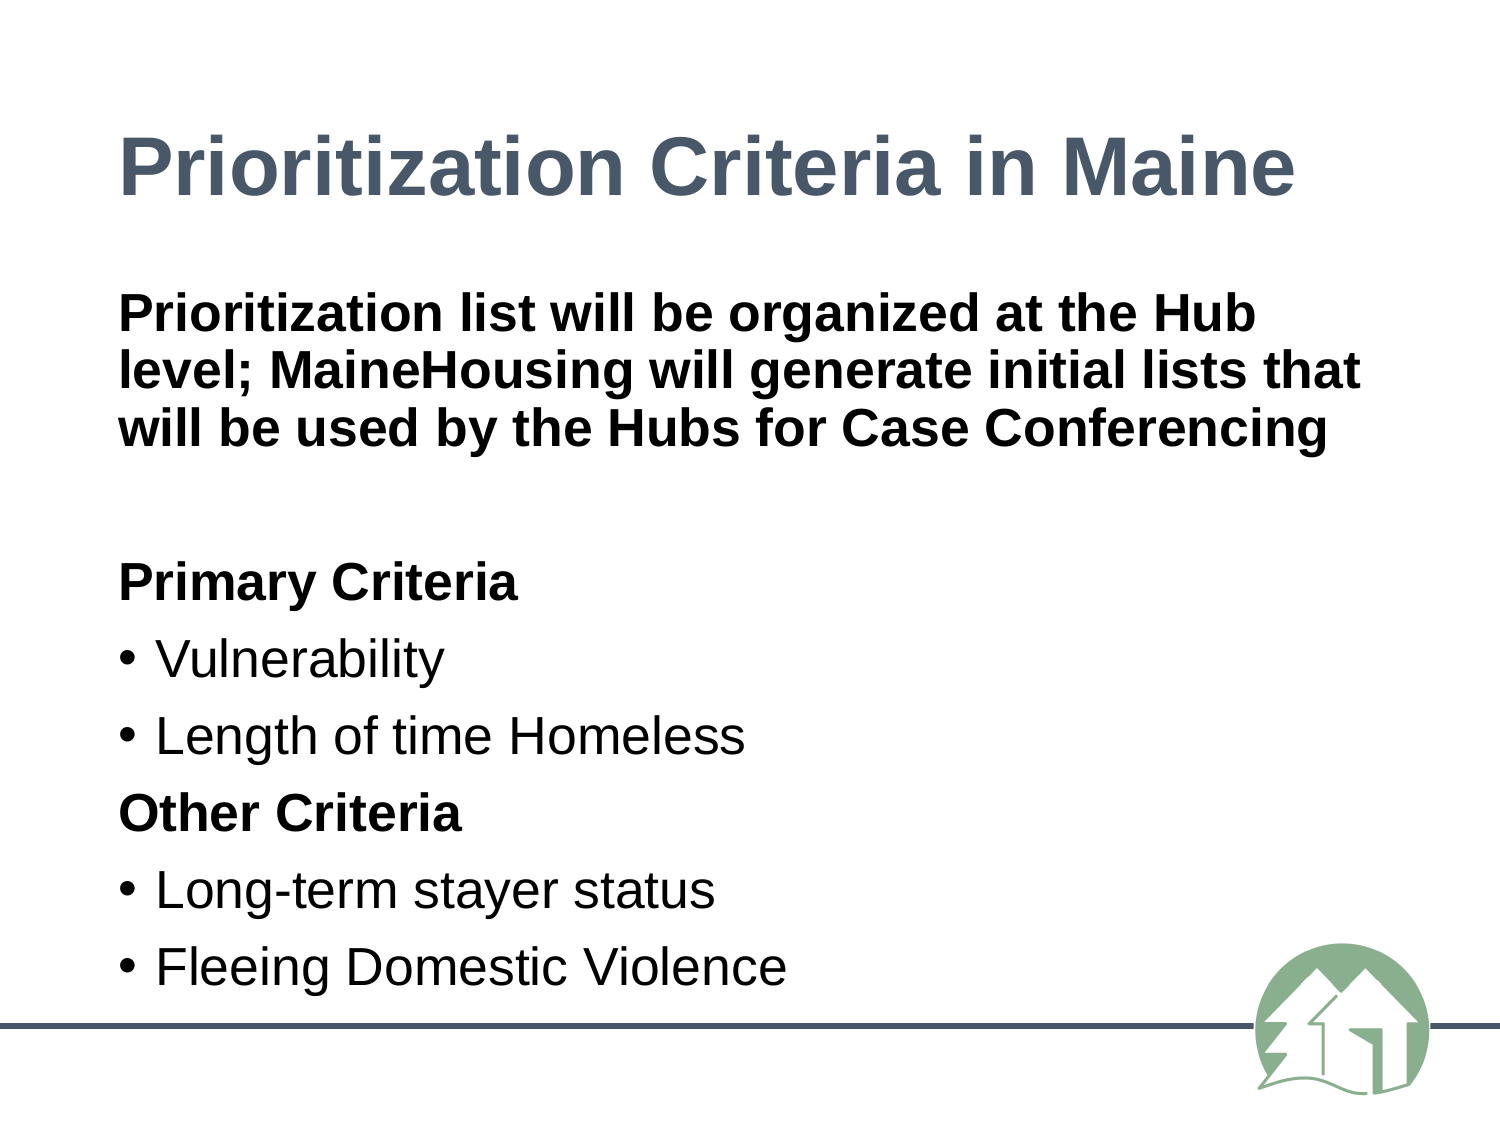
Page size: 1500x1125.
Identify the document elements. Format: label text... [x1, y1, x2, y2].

picture [1253, 940, 1431, 1099]
title Prioritization Criteria in Maine [103, 59, 1397, 277]
list Prioritization list will be organized at the Hub level; MaineHousing will generate initial lists that will be used by the Hubs for Case Conferencing Primary Criteria Vulnerability Length of time Homeless Other Criteria Long-term stayer status Fleeing Domestic Violence [103, 277, 1397, 1014]
